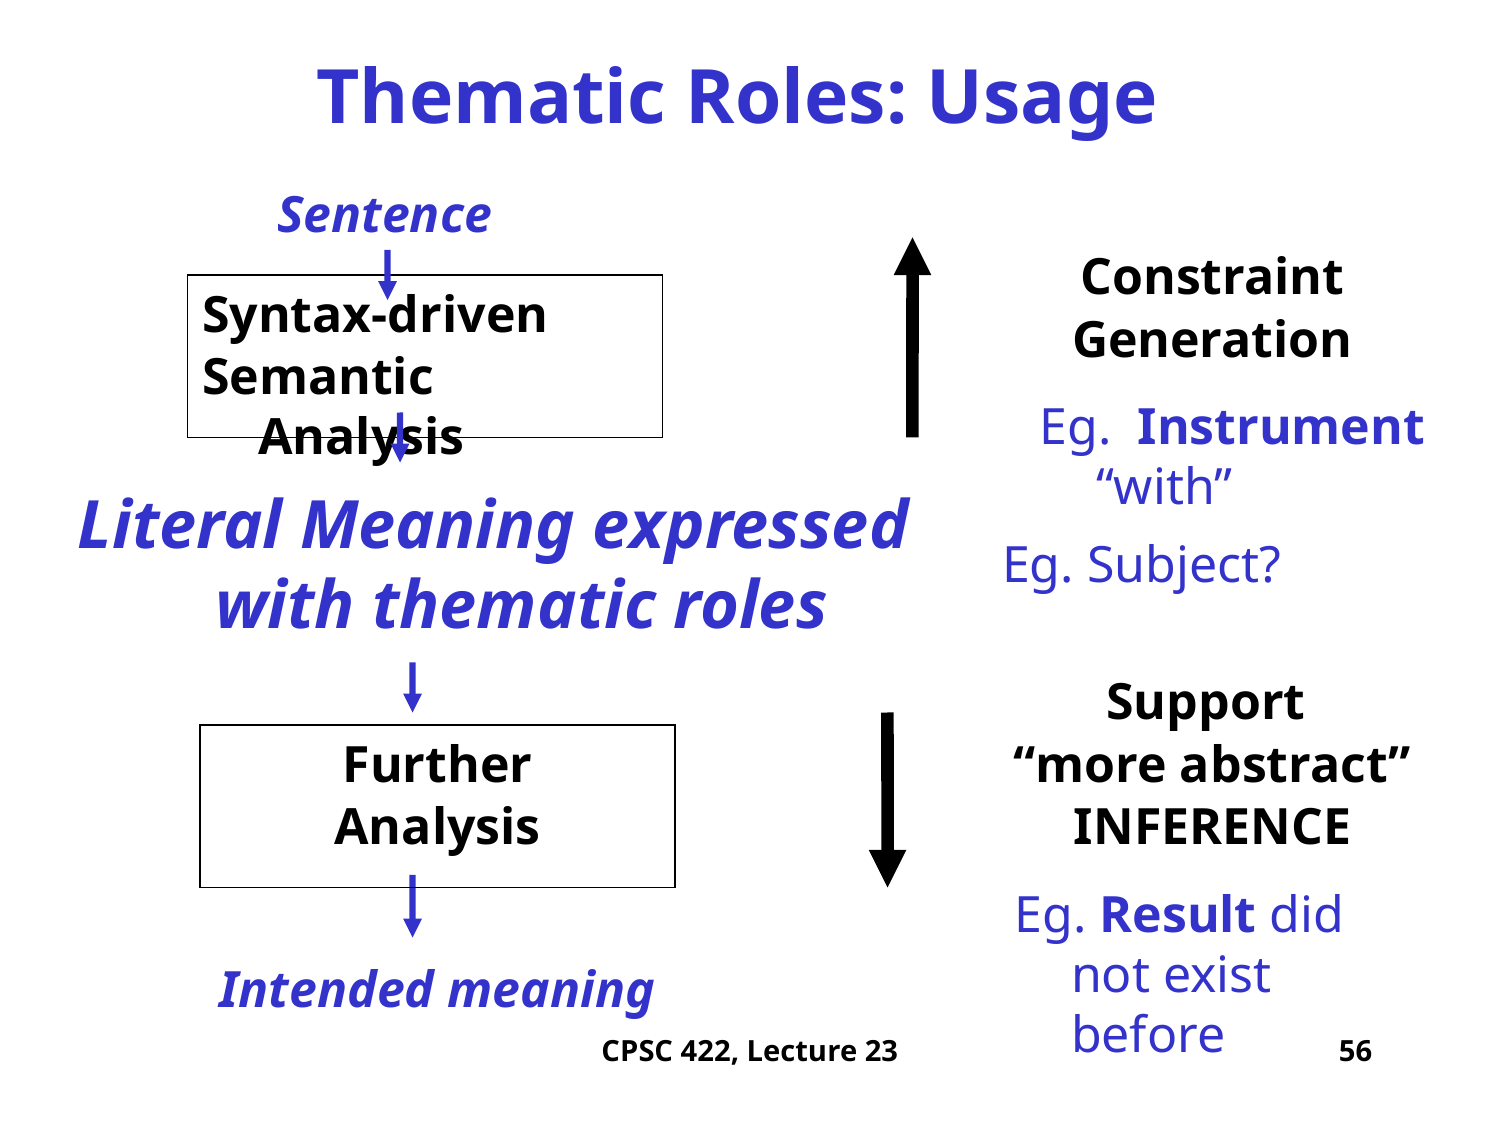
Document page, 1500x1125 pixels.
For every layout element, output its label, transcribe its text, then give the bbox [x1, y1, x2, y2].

text_box Eg. Instrument “with” [1024, 387, 1463, 475]
text_box Sentence [262, 174, 575, 263]
text_box [381, 249, 394, 300]
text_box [887, 662, 1451, 888]
text_box [393, 412, 407, 463]
text_box [406, 888, 419, 938]
footer CPSC 422, Lecture 23 [512, 1024, 988, 1101]
text_box Intended meaning [112, 949, 763, 1038]
title Thematic Roles: Usage [99, 0, 1376, 188]
text_box Eg. Result did not exist before [999, 897, 1425, 963]
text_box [912, 237, 1451, 438]
text_box Literal Meaning expressed with thematic roles [0, 474, 988, 613]
slide_number 56 [1074, 1024, 1388, 1101]
text_box Eg. Subject? [987, 524, 1375, 613]
text_box Further Analysis [200, 724, 675, 888]
text_box [406, 662, 419, 713]
text_box Syntax-driven Semantic Analysis [187, 274, 663, 438]
